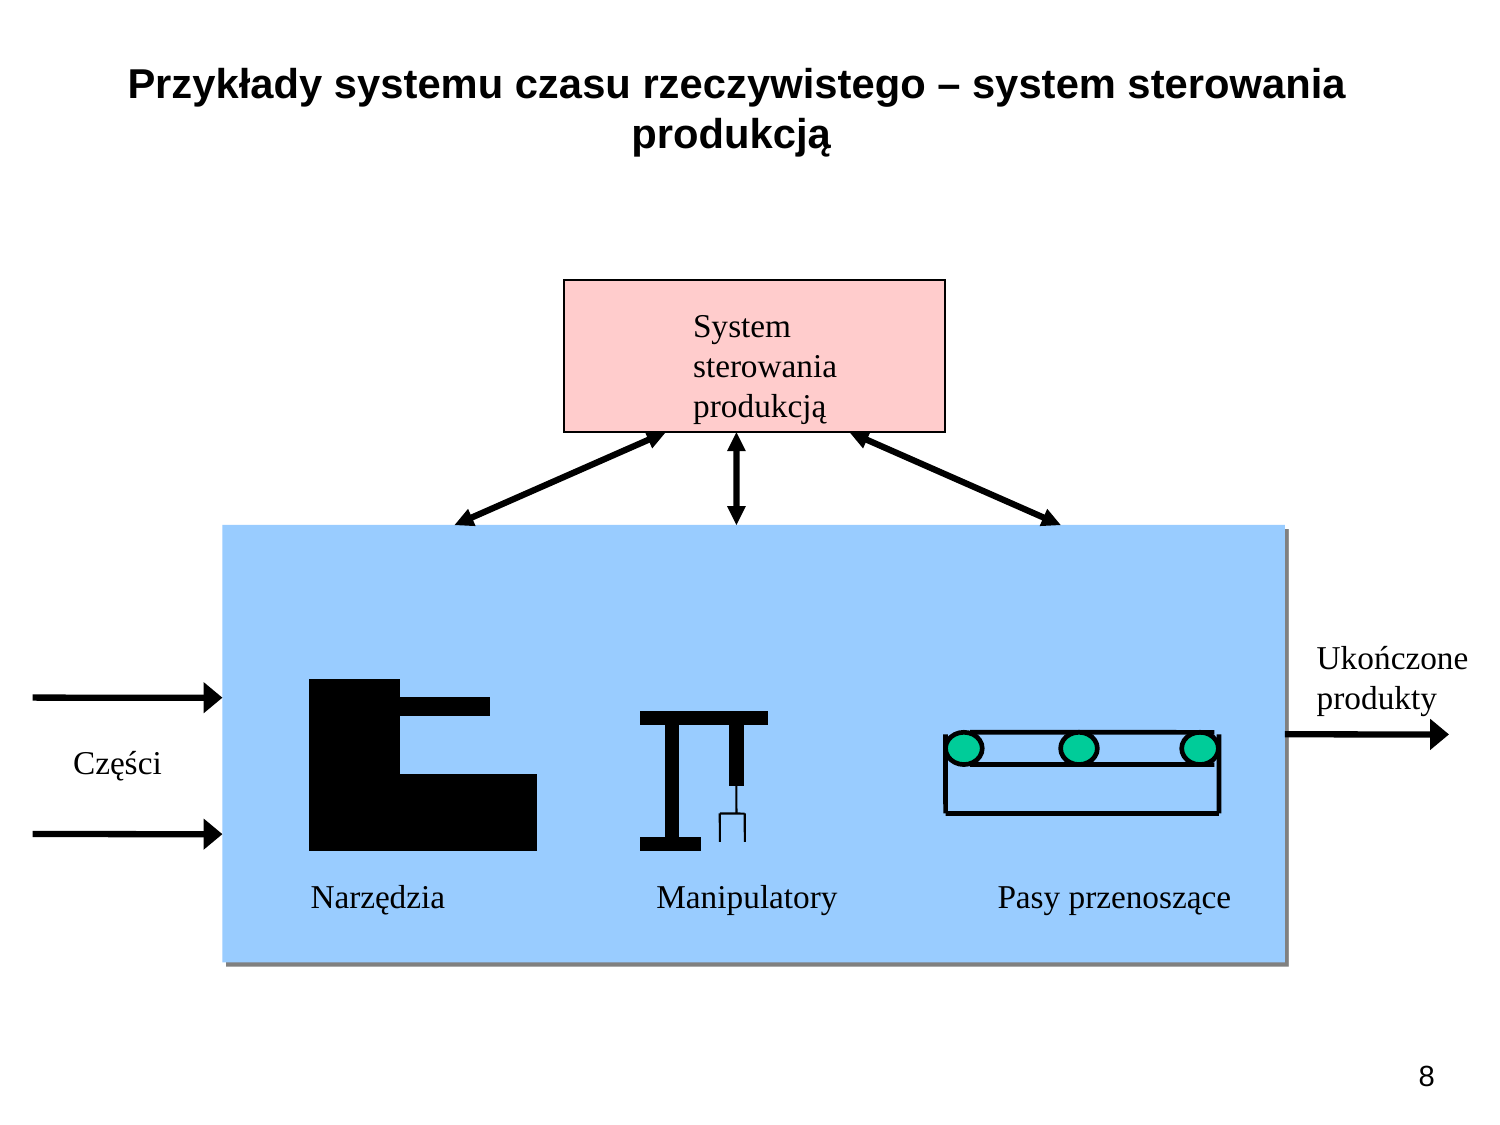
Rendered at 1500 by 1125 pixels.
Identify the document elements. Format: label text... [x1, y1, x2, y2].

text_box [730, 432, 743, 526]
text_box [946, 732, 983, 765]
text_box Części [58, 734, 177, 789]
text_box System sterowania produkcją [678, 296, 853, 432]
text_box [32, 687, 223, 709]
text_box Przykłady systemu czasu rzeczywistego – system sterowania produkcją [24, 49, 1438, 165]
text_box [454, 431, 666, 526]
text_box [222, 524, 1285, 963]
text_box [849, 431, 1061, 526]
text_box Ukończone produkty [1301, 628, 1484, 724]
slide_number 8 [1312, 1050, 1450, 1100]
text_box Manipulatory [641, 867, 853, 923]
text_box [32, 823, 223, 845]
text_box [310, 679, 536, 851]
text_box [1181, 733, 1218, 764]
text_box [1284, 724, 1449, 745]
text_box [563, 279, 946, 433]
text_box Narzędzia [295, 867, 461, 923]
text_box Pasy przenoszące [982, 867, 1247, 923]
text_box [640, 711, 768, 851]
text_box [1060, 732, 1098, 765]
